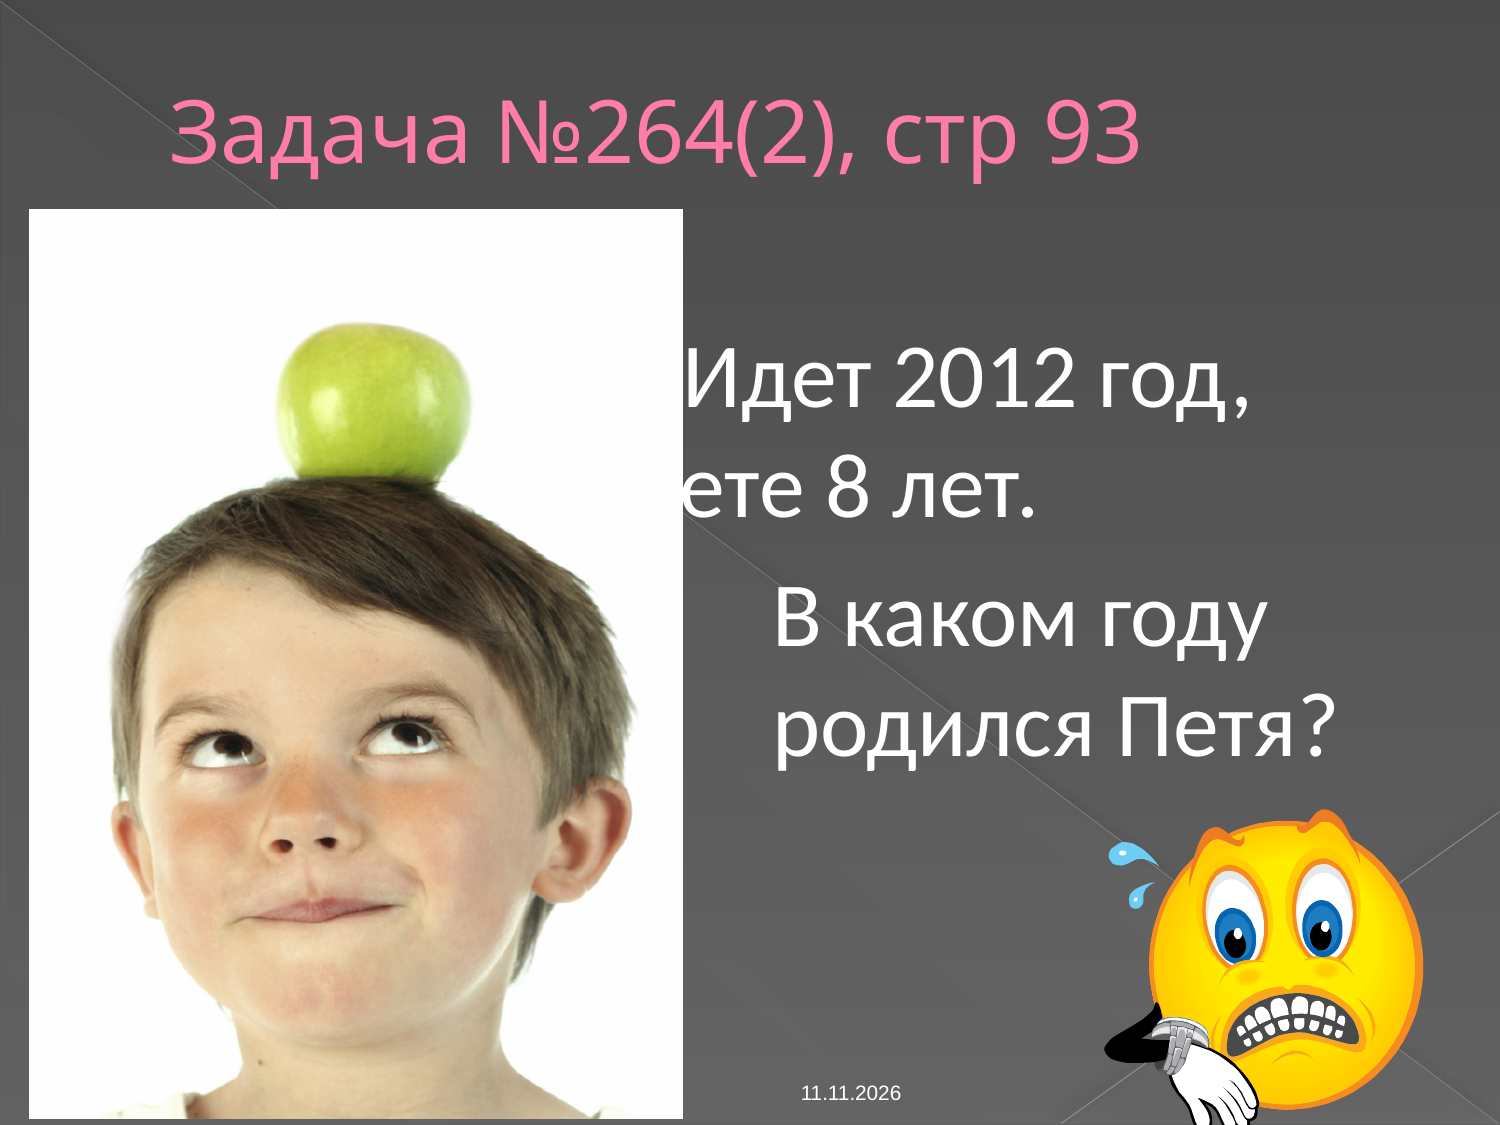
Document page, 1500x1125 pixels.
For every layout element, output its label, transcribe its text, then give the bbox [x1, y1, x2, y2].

picture [1104, 809, 1424, 1125]
picture [29, 209, 683, 1120]
title Задача №264(2), стр 93 [75, 0, 1425, 274]
list Идет 2012 год, Пете 8 лет. В каком году родился Петя? [685, 308, 1425, 1059]
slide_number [786, 1062, 1094, 1113]
